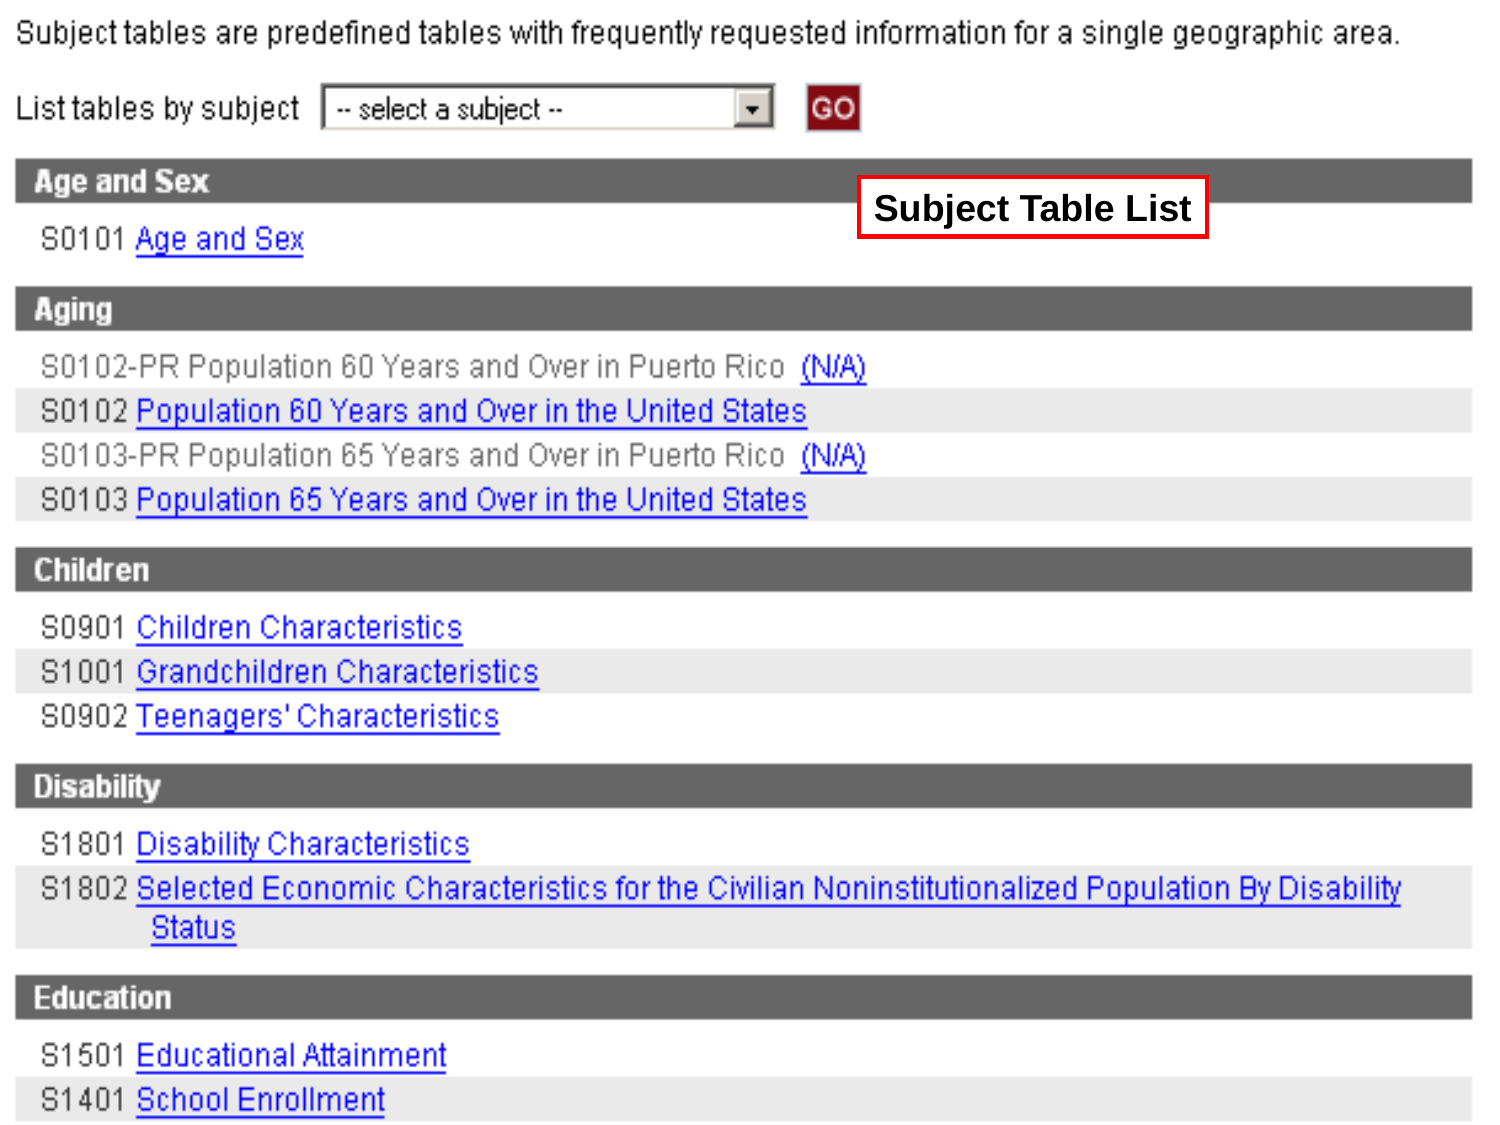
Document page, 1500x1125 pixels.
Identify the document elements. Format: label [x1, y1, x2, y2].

list [0, 0, 1500, 1125]
